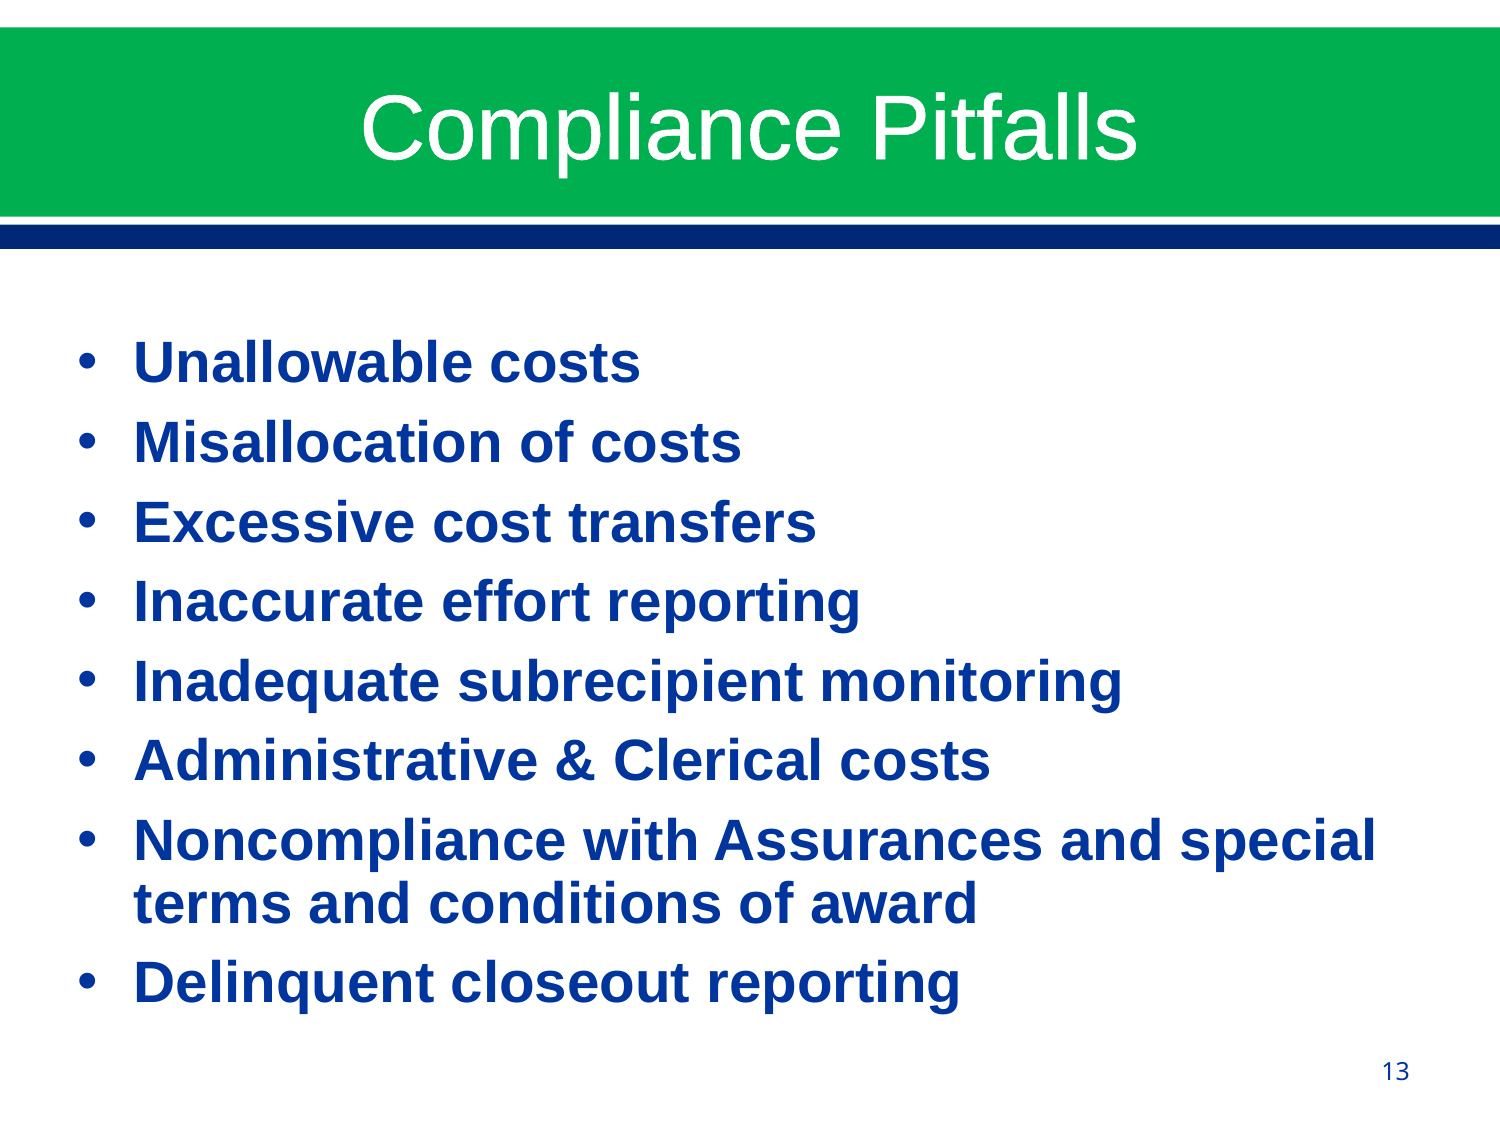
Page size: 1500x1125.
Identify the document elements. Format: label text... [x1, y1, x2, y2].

slide_number 13 [1074, 1042, 1425, 1103]
list Unallowable costs Misallocation of costs Excessive cost transfers Inaccurate effort reporting Inadequate subrecipient monitoring Administrative & Clerical costs Noncompliance with Assurances and special terms and conditions of award Delinquent closeout reporting [62, 324, 1425, 1088]
title Compliance Pitfalls [0, 24, 1500, 220]
